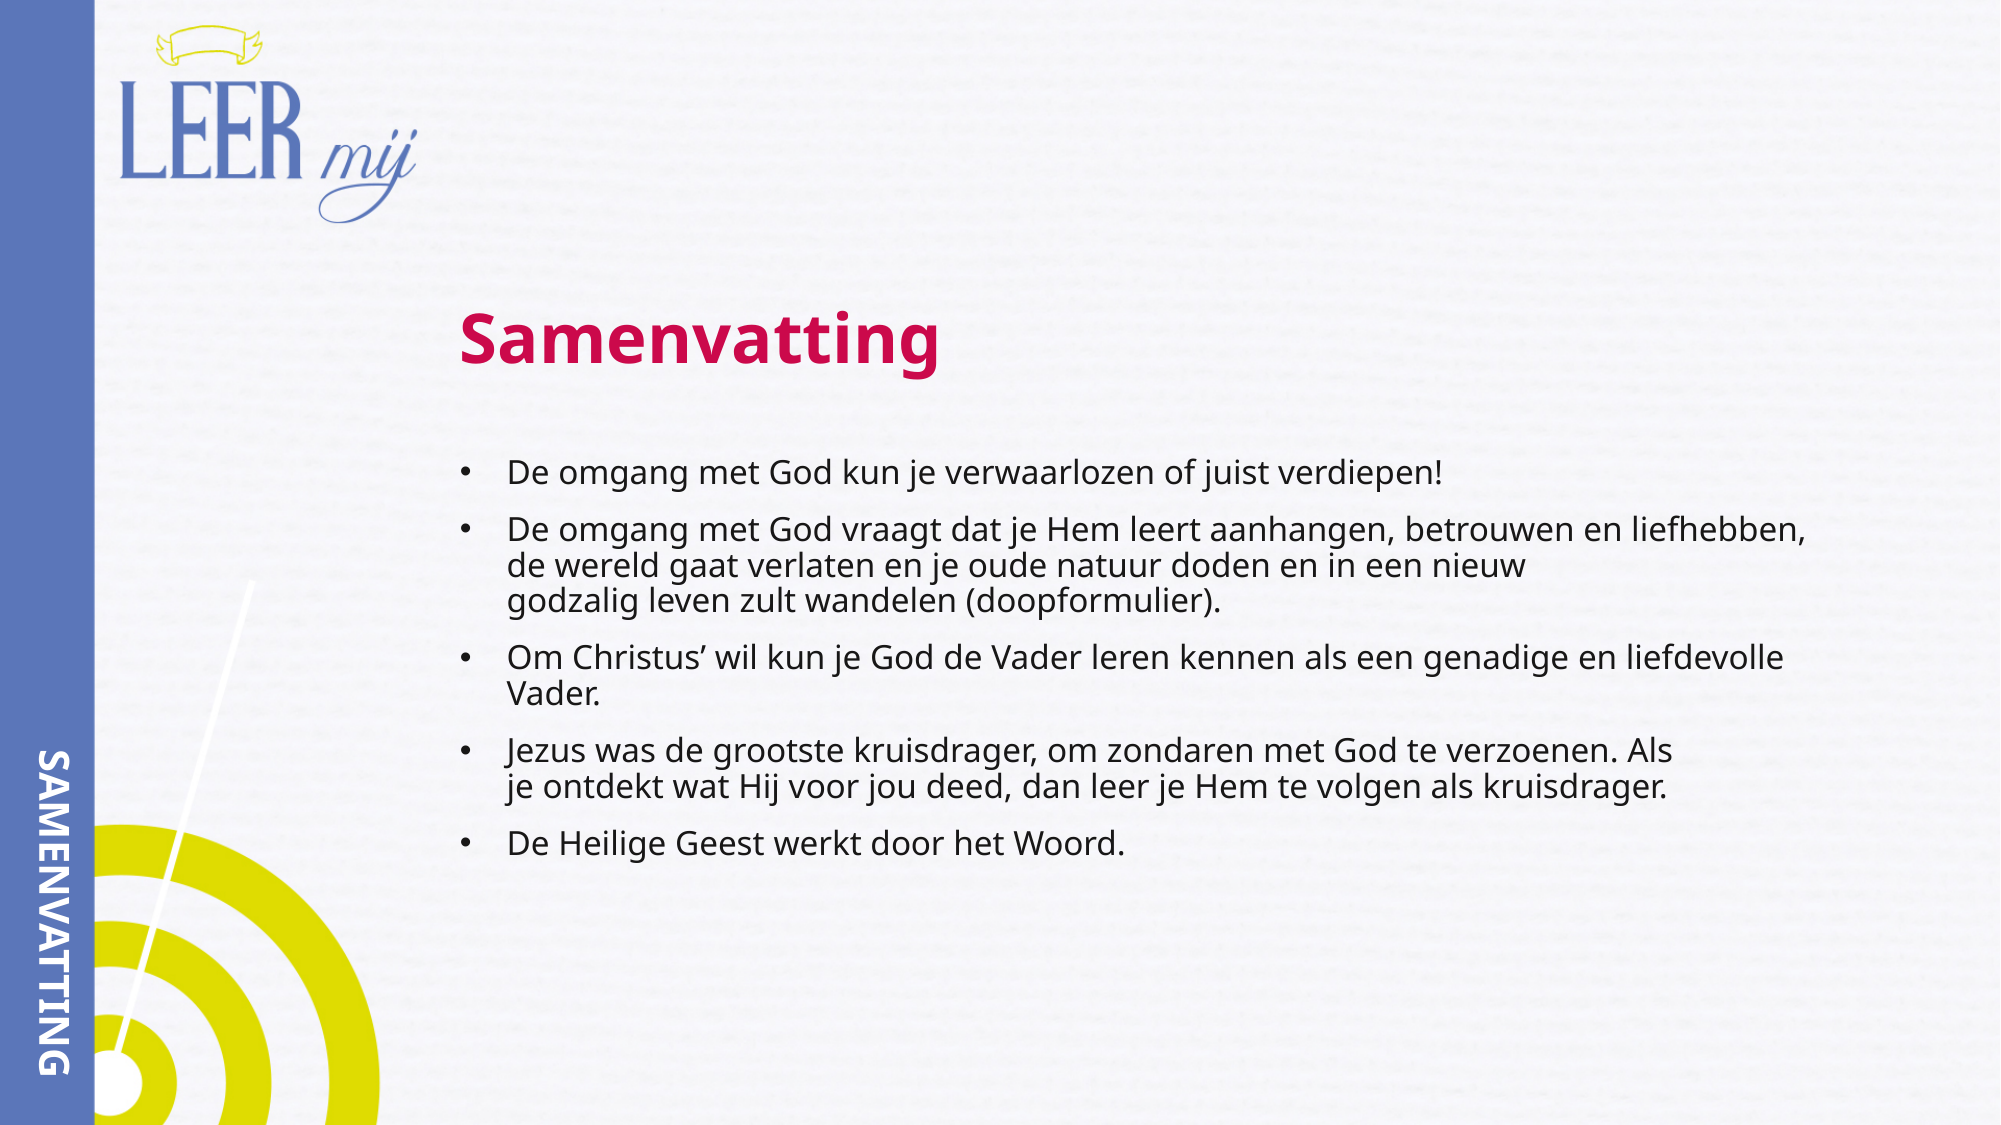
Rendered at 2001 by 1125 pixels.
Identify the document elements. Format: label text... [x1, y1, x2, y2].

picture [0, 0, 2001, 1125]
list De omgang met God kun je verwaarlozen of juist verdiepen! De omgang met God vraagt dat je Hem leert aanhangen, betrouwen en liefhebben, de wereld gaat verlaten en je oude natuur doden en in een nieuw godzalig leven zult wandelen (doopformulier). Om Christus’ wil kun je God de Vader leren kennen als een genadige en liefdevolle Vader. Jezus was de grootste kruisdrager, om zondaren met God te verzoenen. Als je ontdekt wat Hij voor jou deed, dan leer je Hem te volgen als kruisdrager. De Heilige Geest werkt door het Woord. [444, 448, 1841, 968]
title Samenvatting [444, 229, 1841, 386]
